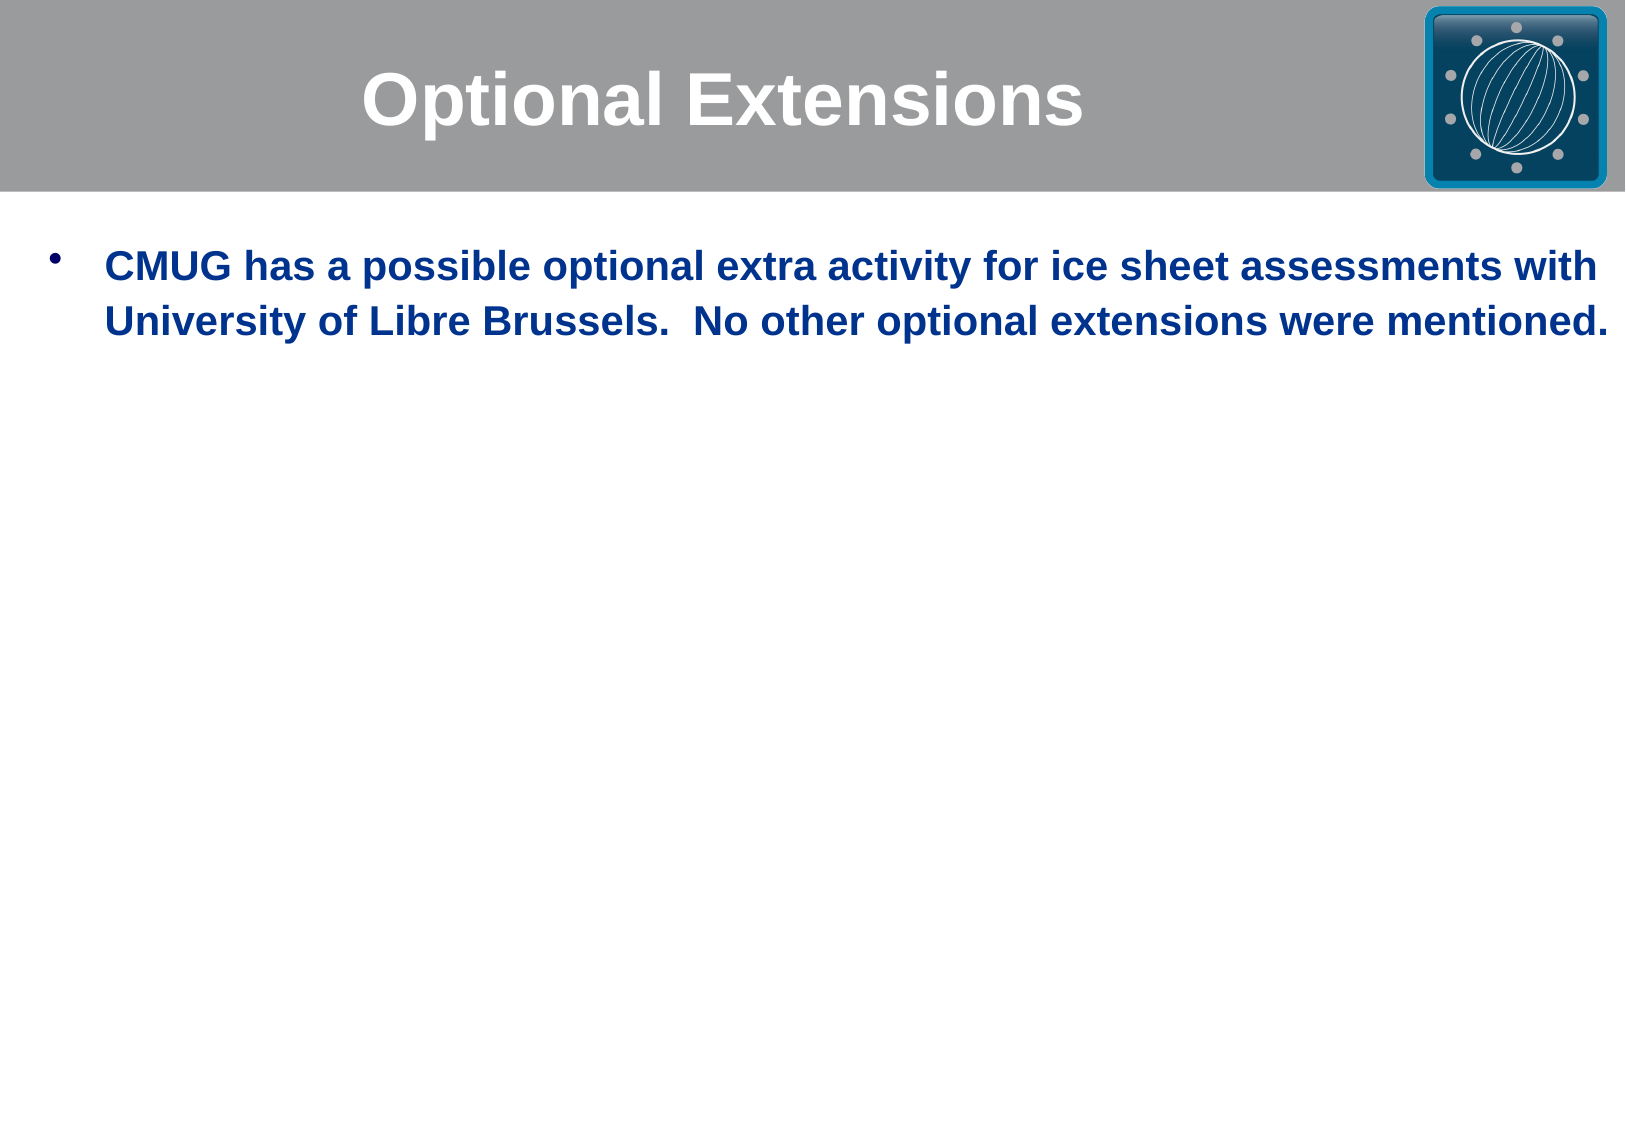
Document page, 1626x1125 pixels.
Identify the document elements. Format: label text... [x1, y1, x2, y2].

title Optional Extensions [56, 24, 1392, 167]
list CMUG has a possible optional extra activity for ice sheet assessments with University of Libre Brussels. No other optional extensions were mentioned. [33, 226, 1625, 1100]
picture [1414, 0, 1617, 199]
